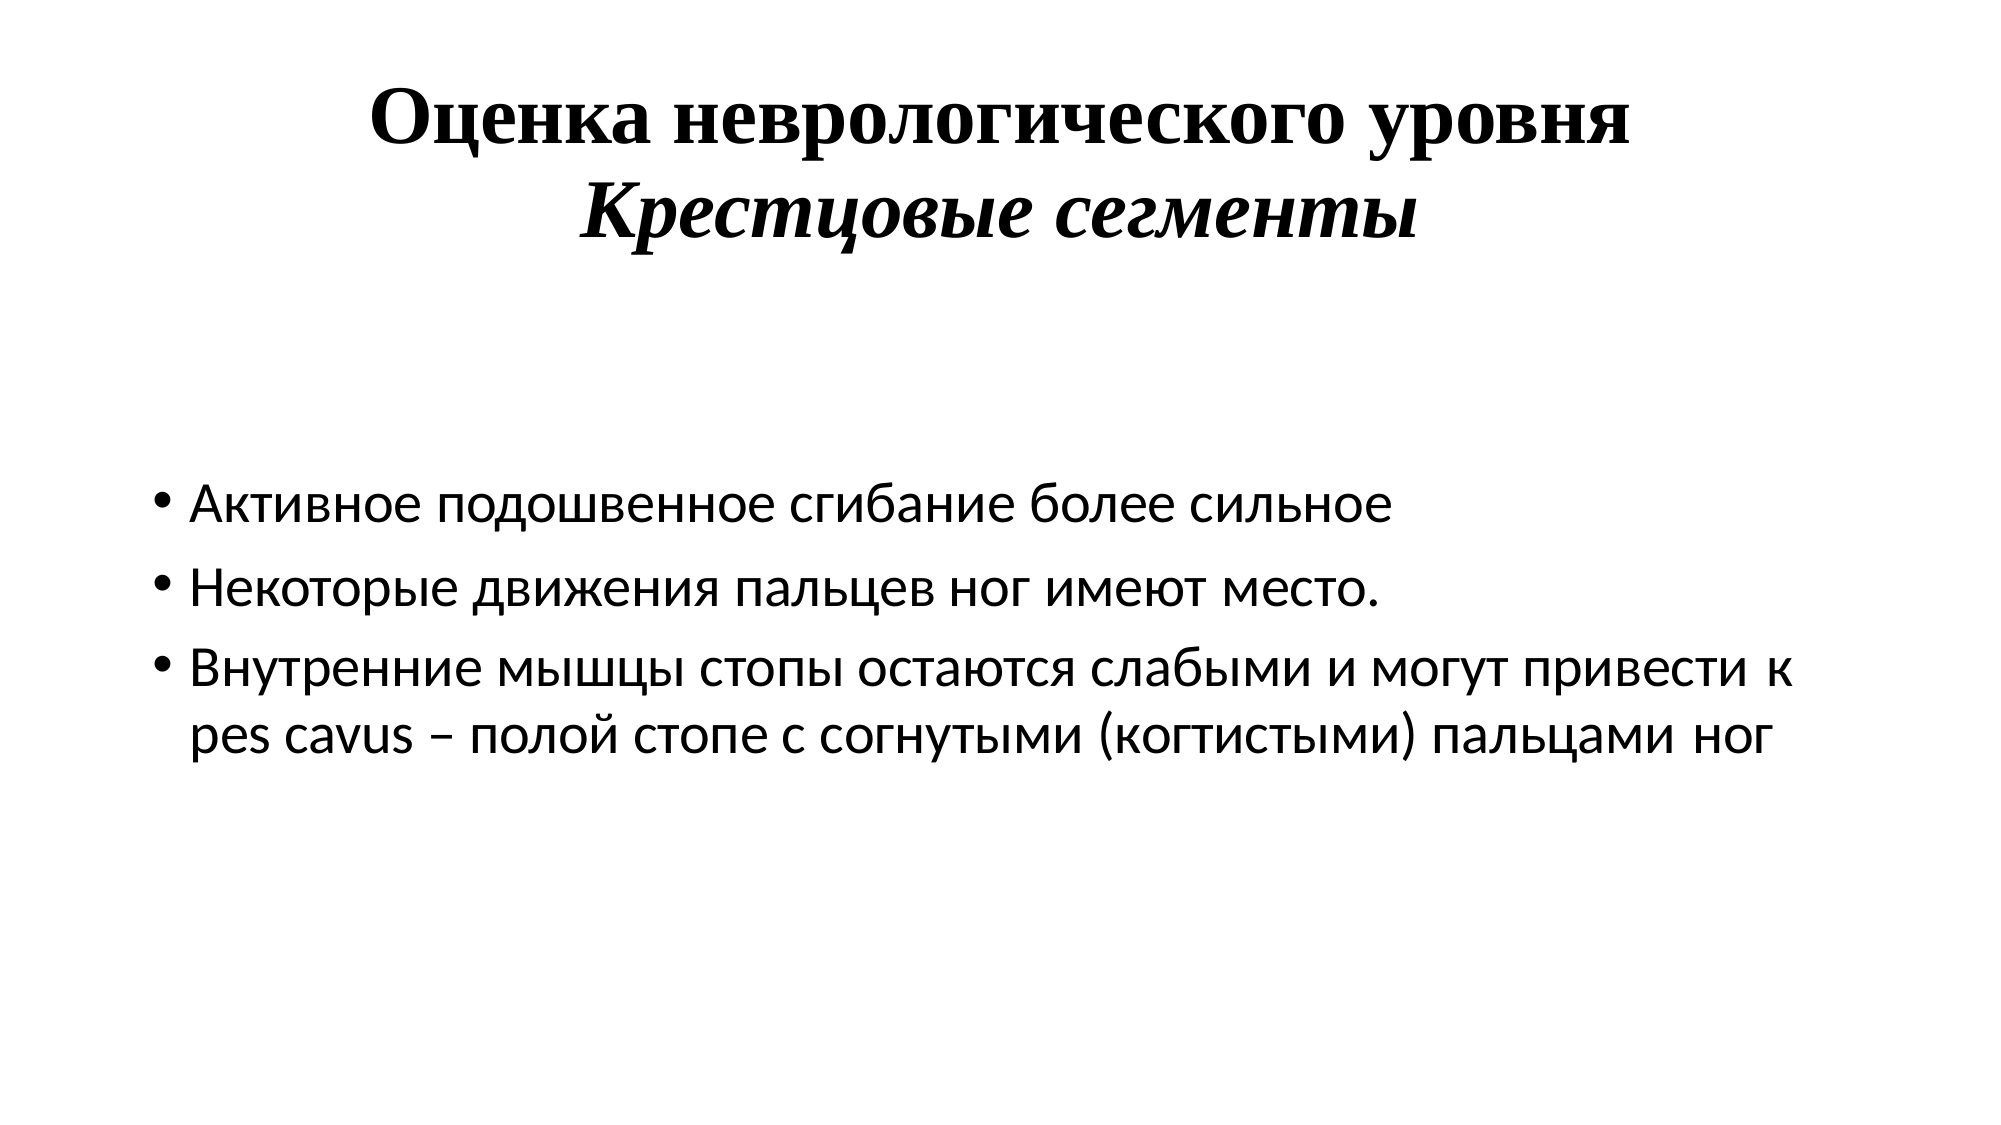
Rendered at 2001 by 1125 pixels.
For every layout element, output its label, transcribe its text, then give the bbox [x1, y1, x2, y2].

text_box Активное подошвенное сгибание более сильное Некоторые движения пальцев ног имеют место. Внутренние мышцы стопы остаются слабыми и могут привести к pes cavus – полой стопе с согнутыми (когтистыми) пальцами ног [150, 448, 1802, 765]
title Оценка неврологического уровня Крестцовые сегменты [173, 53, 1827, 254]
